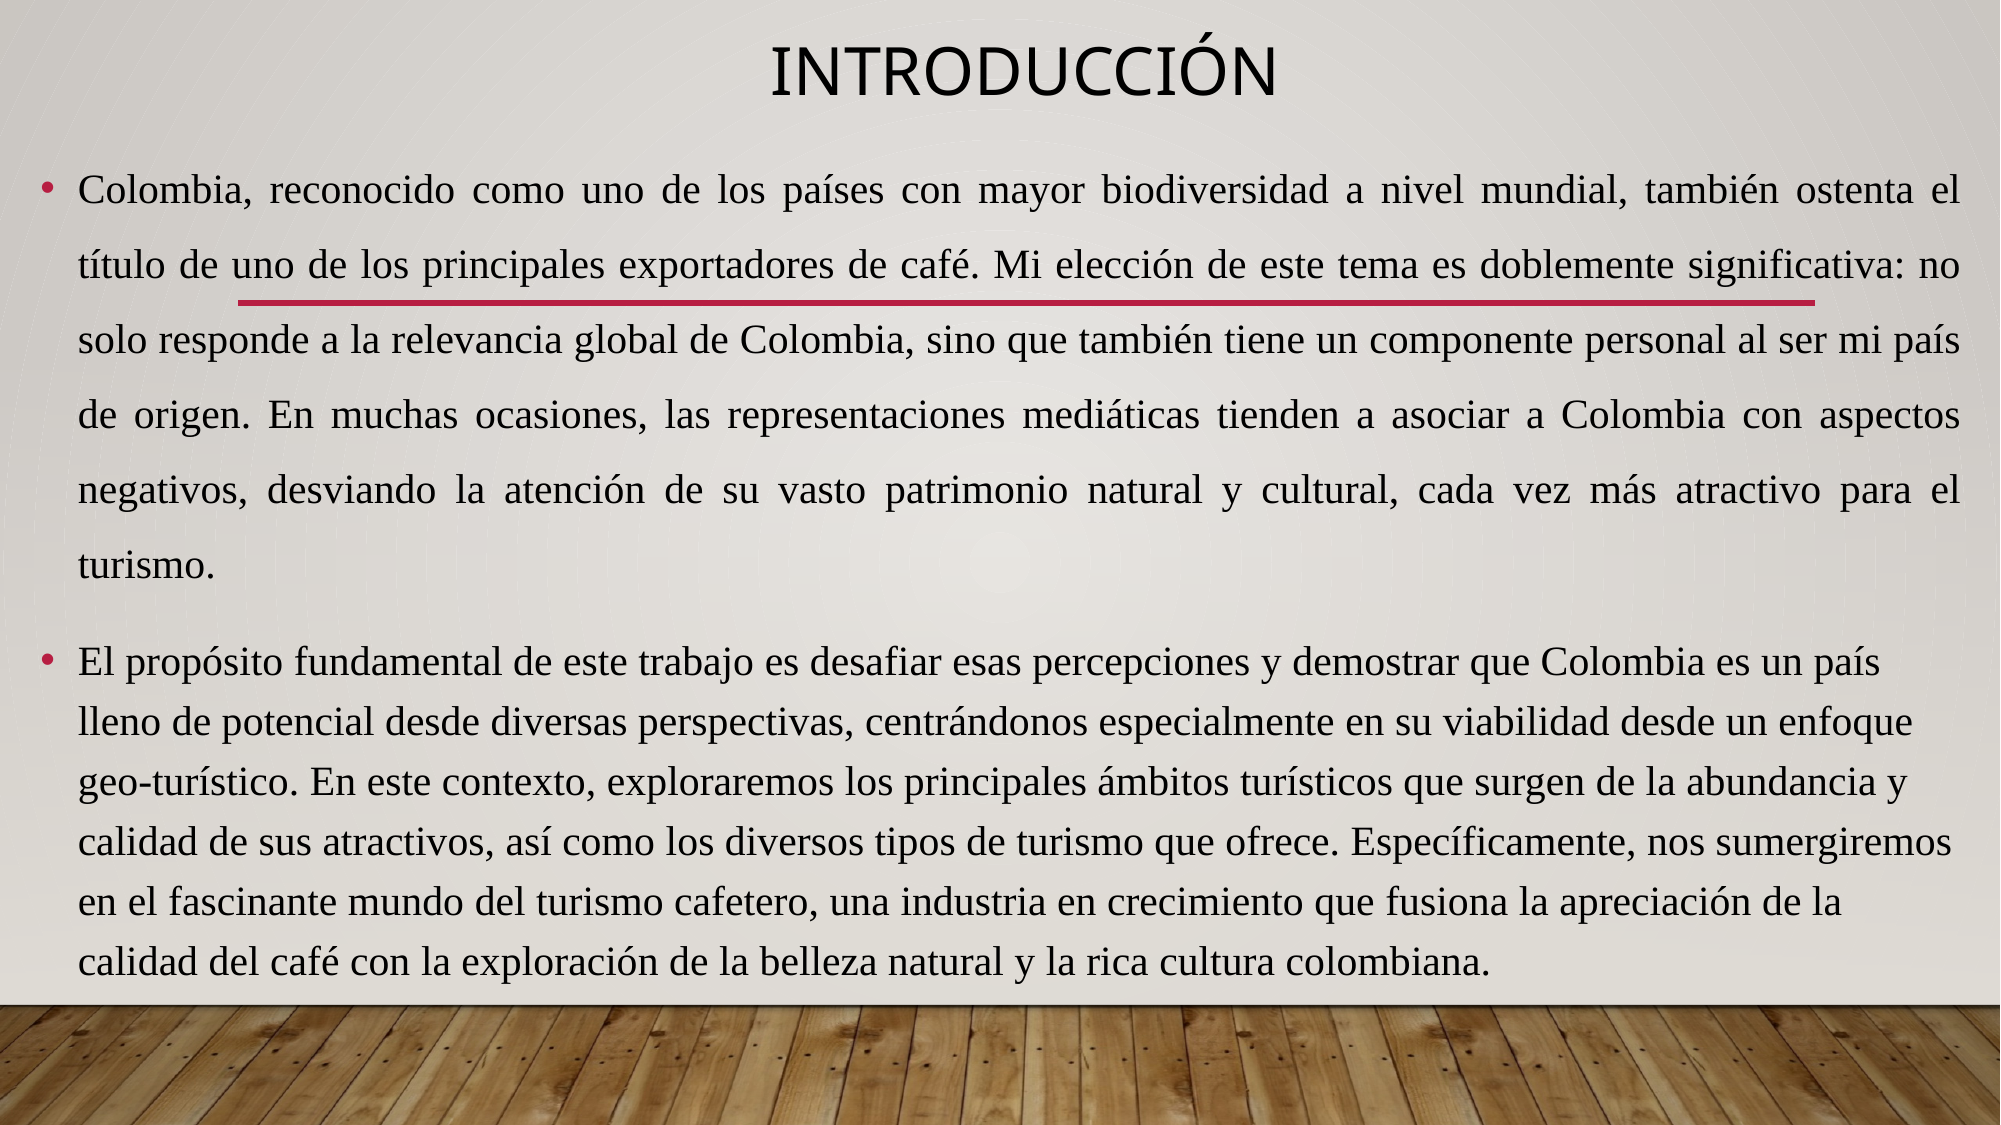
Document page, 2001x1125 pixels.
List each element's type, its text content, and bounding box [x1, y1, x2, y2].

title INTRODUCCIÓN [238, 29, 1814, 129]
picture [0, 1005, 2000, 1125]
list Colombia, reconocido como uno de los países con mayor biodiversidad a nivel mundial, también ostenta el título de uno de los principales exportadores de café. Mi elección de este tema es doblemente significativa: no solo responde a la relevancia global de Colombia, sino que también tiene un componente personal al ser mi país de origen. En muchas ocasiones, las representaciones mediáticas tienden a asociar a Colombia con aspectos negativos, desviando la atención de su vasto patrimonio natural y cultural, cada vez más atractivo para el turismo. El propósito fundamental de este trabajo es desafiar esas percepciones y demostrar que Colombia es un país lleno de potencial desde diversas perspectivas, centrándonos especialmente en su viabilidad desde un enfoque geo-turístico. En este contexto, exploraremos los principales ámbitos turísticos que surgen de la abundancia y calidad de sus atractivos, así como los diversos tipos de turismo que ofrece. Específicamente, nos sumergiremos en el fascinante mundo del turismo cafetero, una industria en crecimiento que fusiona la apreciación de la calidad del café con la exploración de la belleza natural y la rica cultura colombiana. [25, 129, 1978, 1095]
